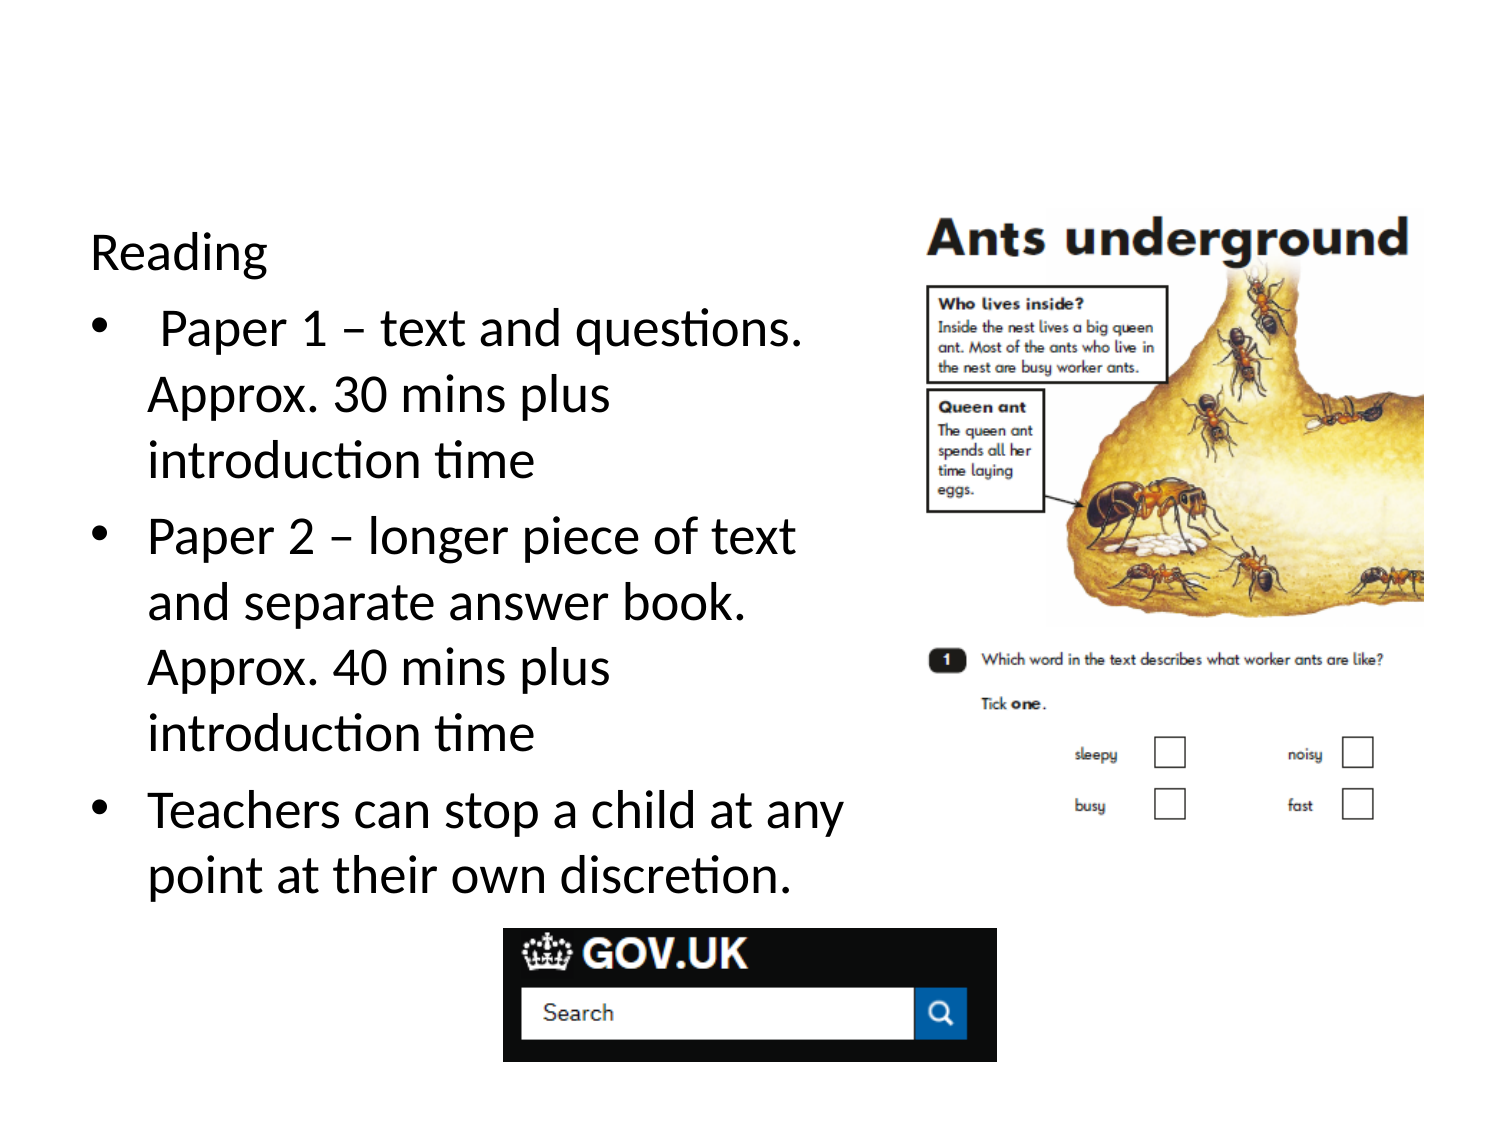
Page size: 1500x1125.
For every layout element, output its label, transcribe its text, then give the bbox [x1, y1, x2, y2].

list Reading Paper 1 – text and questions. Approx. 30 mins plus introduction time Paper 2 – longer piece of text and separate answer book. Approx. 40 mins plus introduction time Teachers can stop a child at any point at their own discretion. [75, 208, 880, 1005]
picture [915, 207, 1424, 837]
picture [502, 928, 998, 1062]
